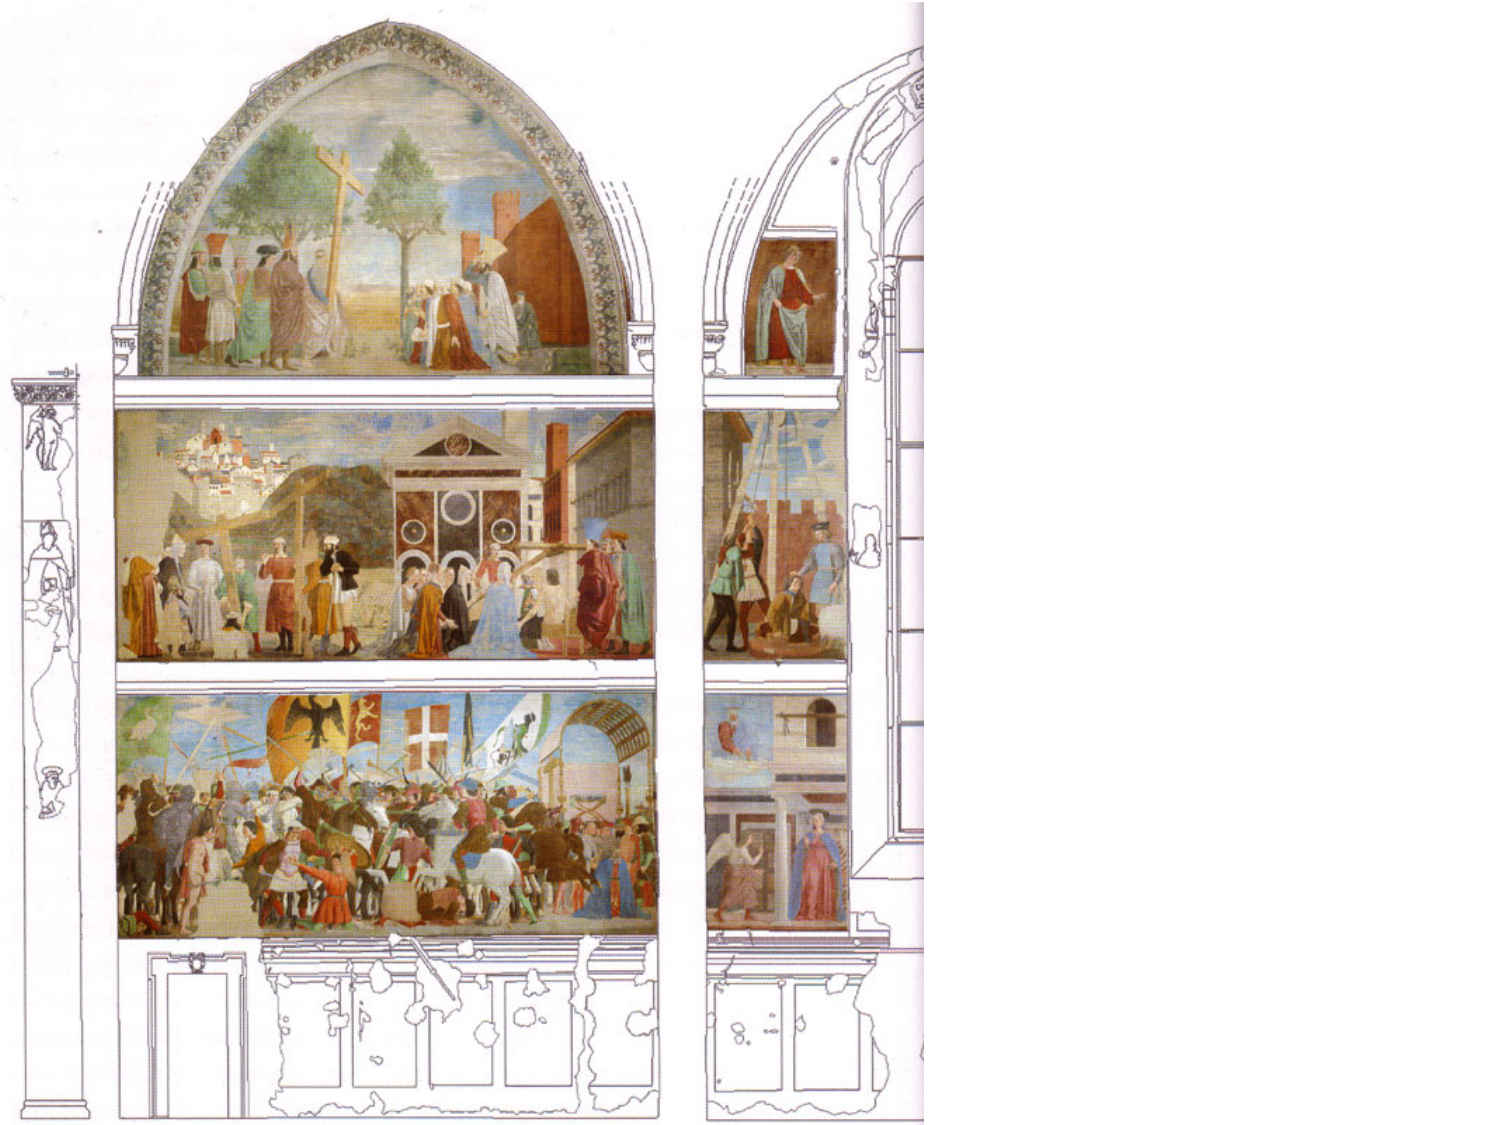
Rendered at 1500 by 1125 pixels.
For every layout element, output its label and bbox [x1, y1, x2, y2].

picture [0, 1, 924, 1125]
